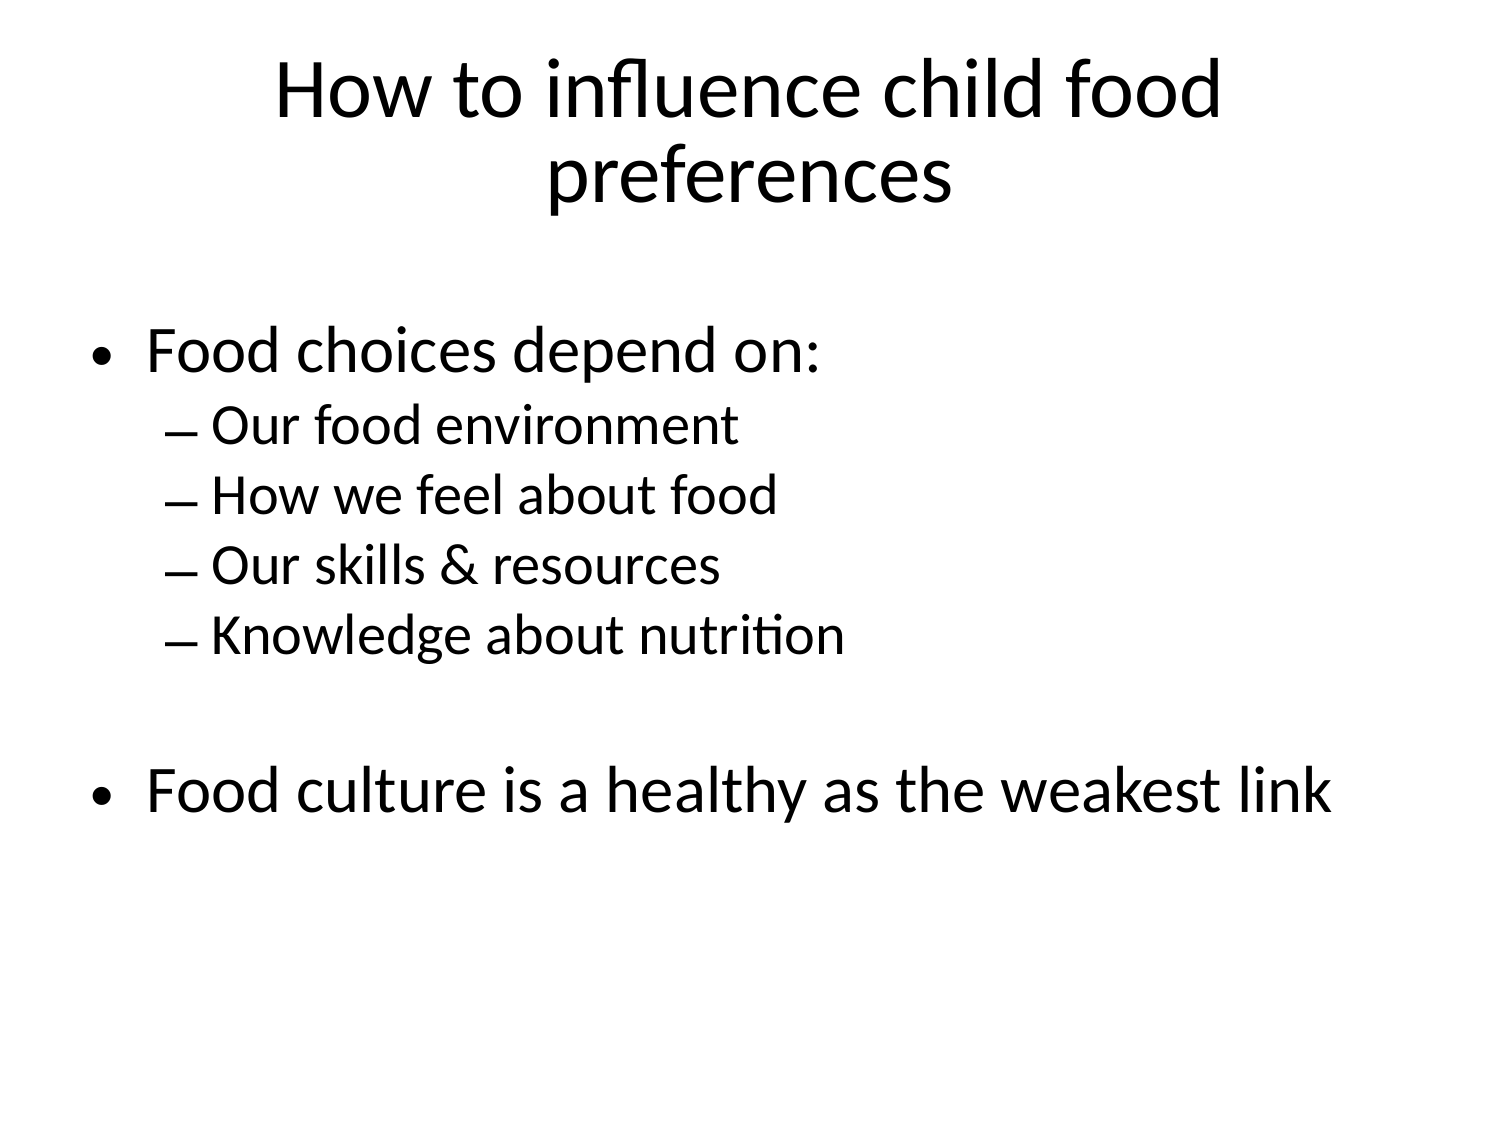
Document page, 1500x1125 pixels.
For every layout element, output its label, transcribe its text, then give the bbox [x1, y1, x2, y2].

list Food choices depend on: Our food environment How we feel about food Our skills & resources Knowledge about nutrition Food culture is a healthy as the weakest link [75, 314, 1425, 1005]
title How to influence child food preferences [75, 45, 1425, 233]
